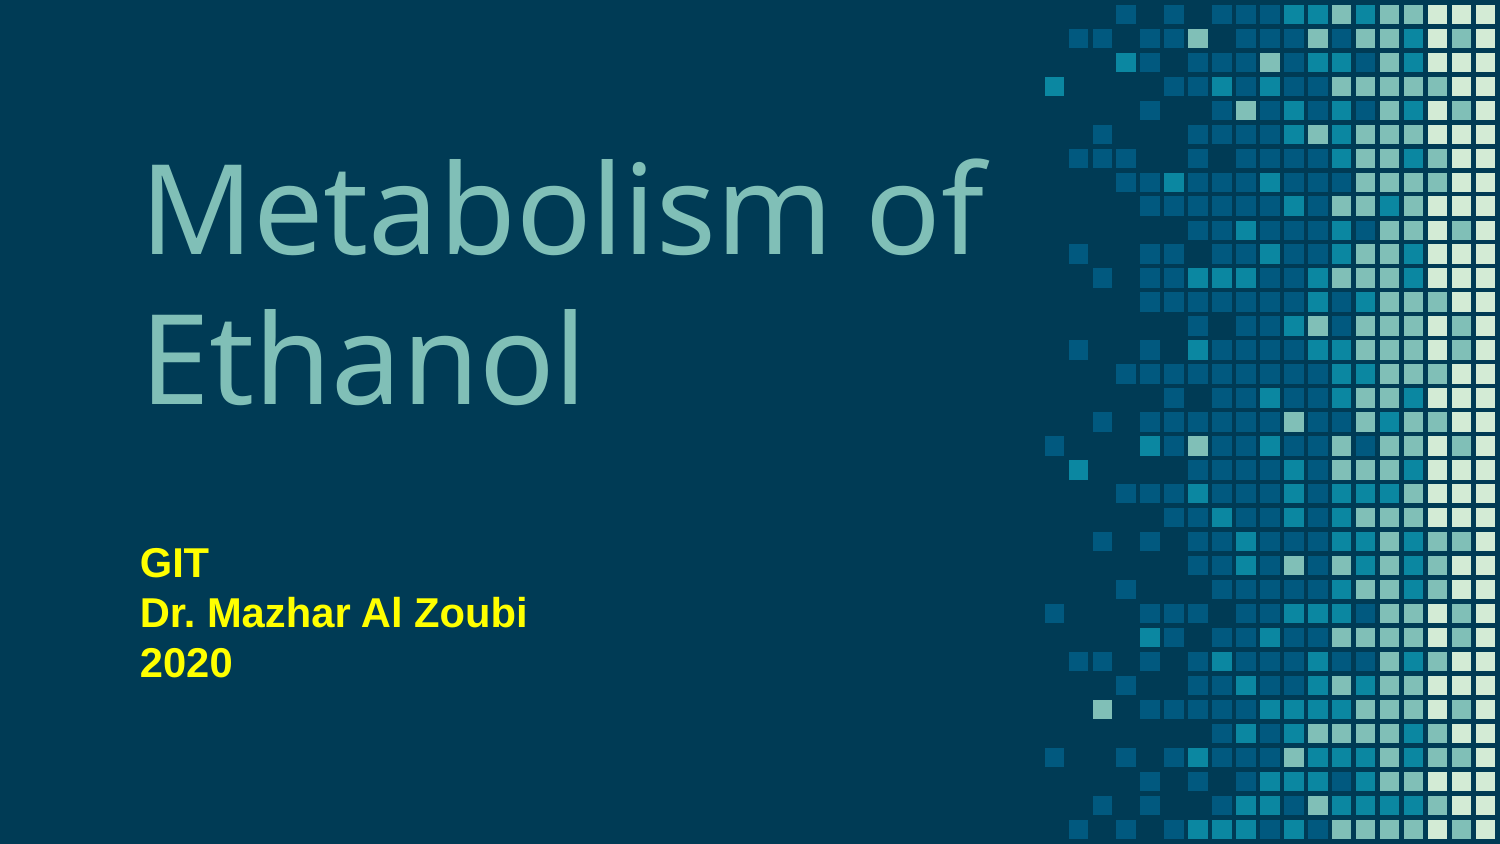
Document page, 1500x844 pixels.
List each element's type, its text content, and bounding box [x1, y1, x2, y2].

picture [153, 315, 201, 403]
title Metabolism of Ethanol [125, 114, 1011, 305]
picture [337, 336, 390, 405]
picture [265, 310, 321, 403]
picture [486, 336, 547, 405]
picture [212, 322, 251, 405]
picture [413, 336, 469, 403]
text_box GIT Dr. Mazhar Al Zoubi 2020 [124, 528, 880, 693]
picture [565, 310, 575, 403]
